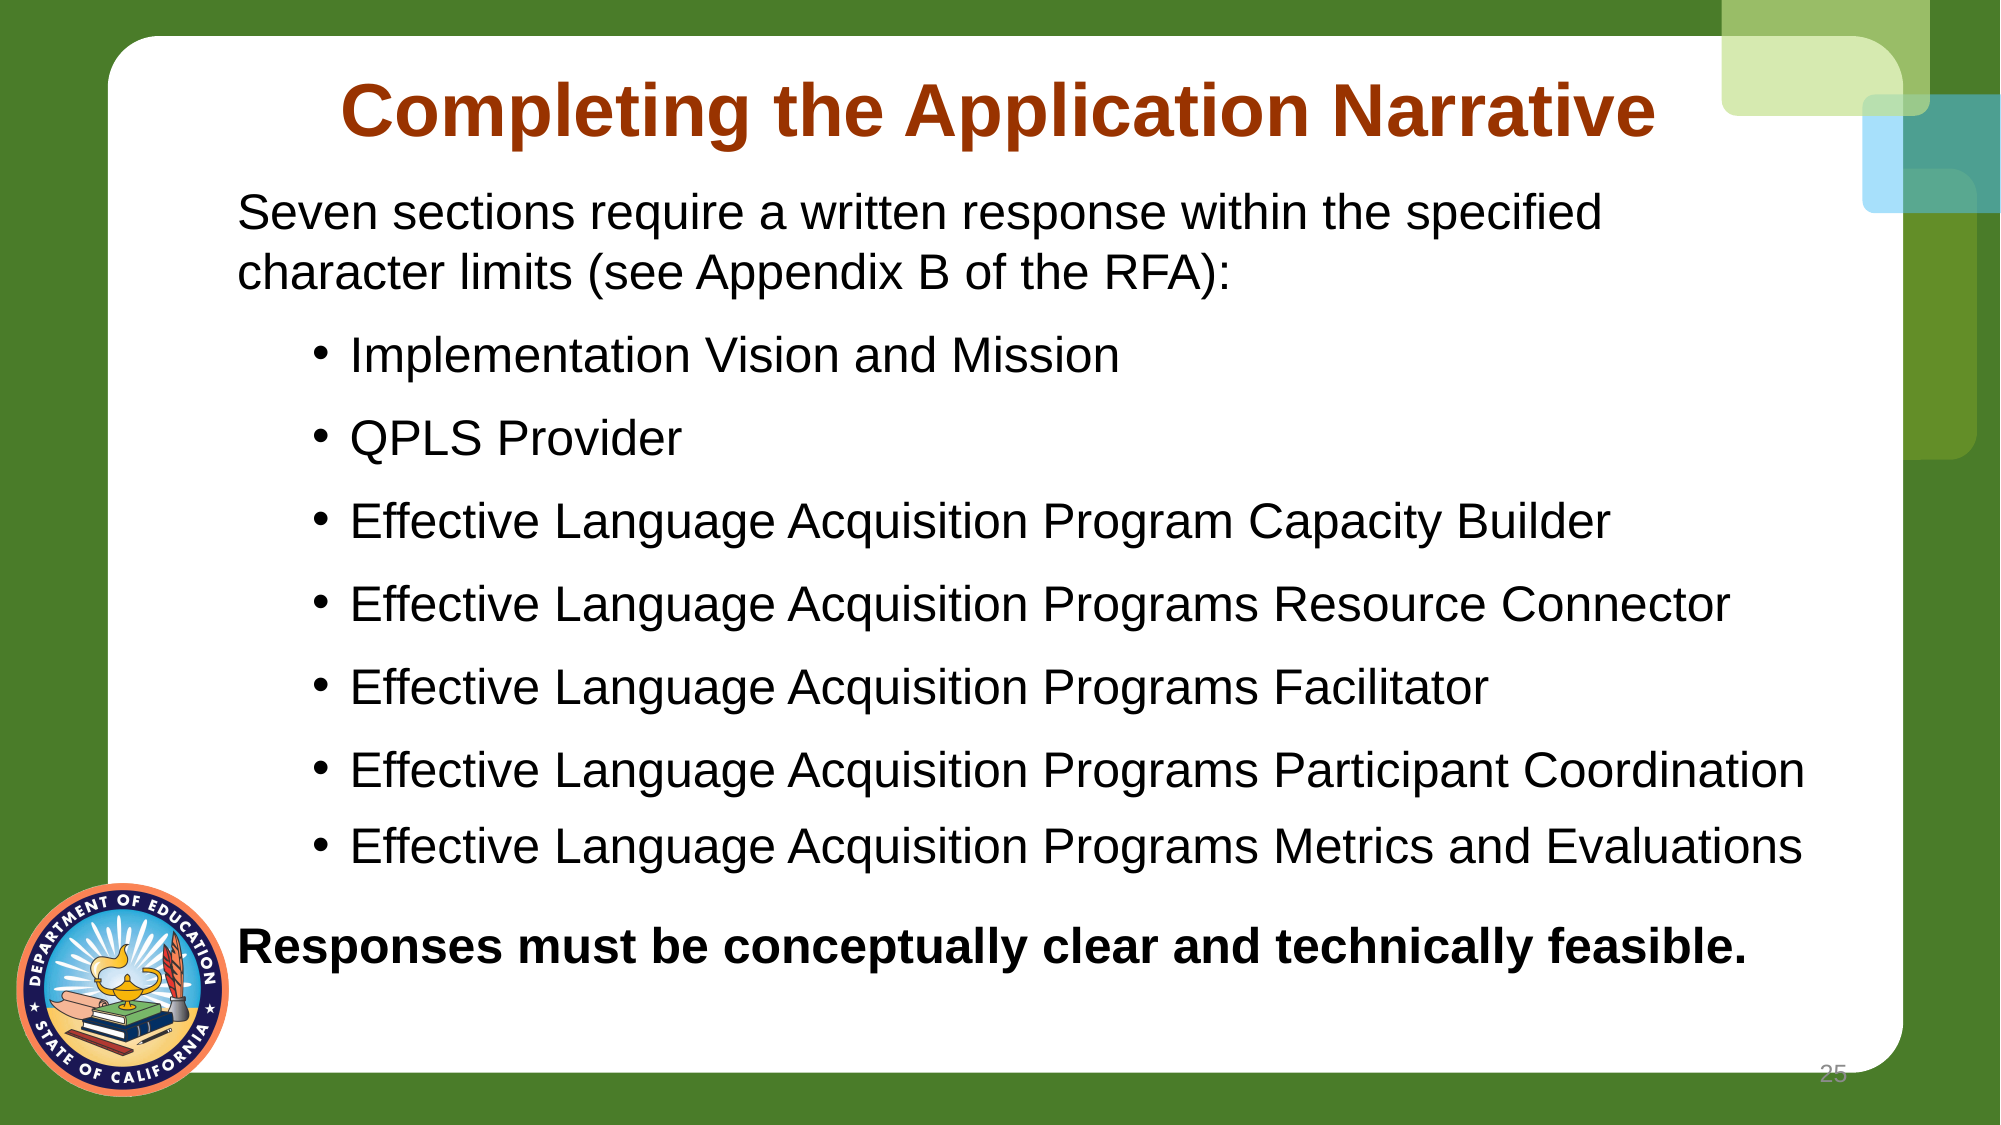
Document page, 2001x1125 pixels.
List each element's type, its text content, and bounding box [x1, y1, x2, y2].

slide_number 25 [1412, 1042, 1863, 1103]
list Seven sections require a written response within the specified character limits (see Appendix B of the RFA): Implementation Vision and Mission QPLS Provider Effective Language Acquisition Program Capacity Builder Effective Language Acquisition Programs Resource Connector Effective Language Acquisition Programs Facilitator Effective Language Acquisition Programs Participant Coordination Effective Language Acquisition Programs Metrics and Evaluations Responses must be conceptually clear and technically feasible. [222, 172, 1892, 994]
picture [16, 883, 229, 1097]
title Completing the Application Narrative [222, 22, 1778, 172]
